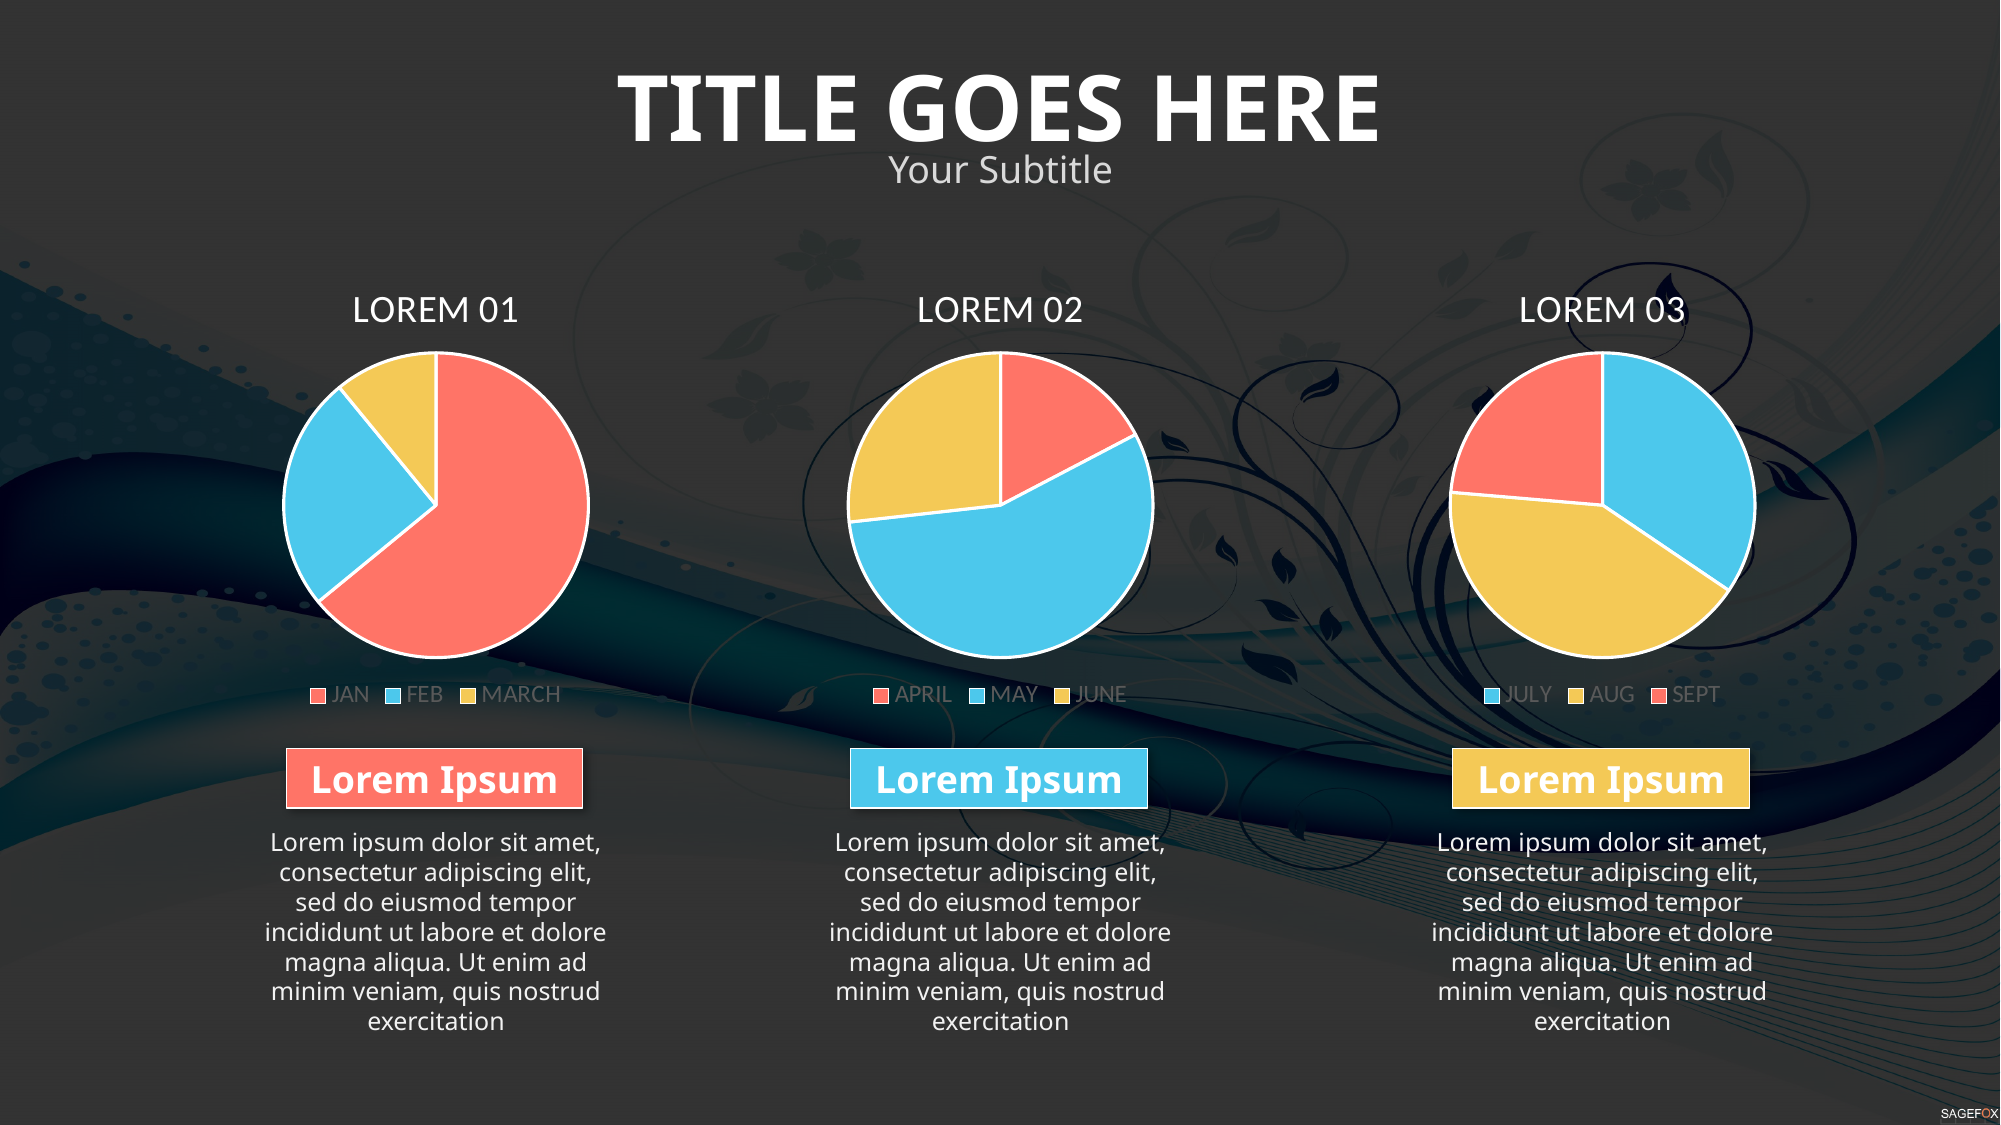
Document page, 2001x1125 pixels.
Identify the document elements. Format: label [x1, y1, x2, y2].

text_box [813, 747, 1189, 1014]
chart [1377, 264, 1828, 715]
chart [211, 264, 662, 715]
text_box [248, 747, 624, 1014]
picture [0, 0, 2001, 1125]
text_box [1415, 747, 1791, 1014]
chart [775, 264, 1226, 715]
text_box [548, 42, 1452, 199]
